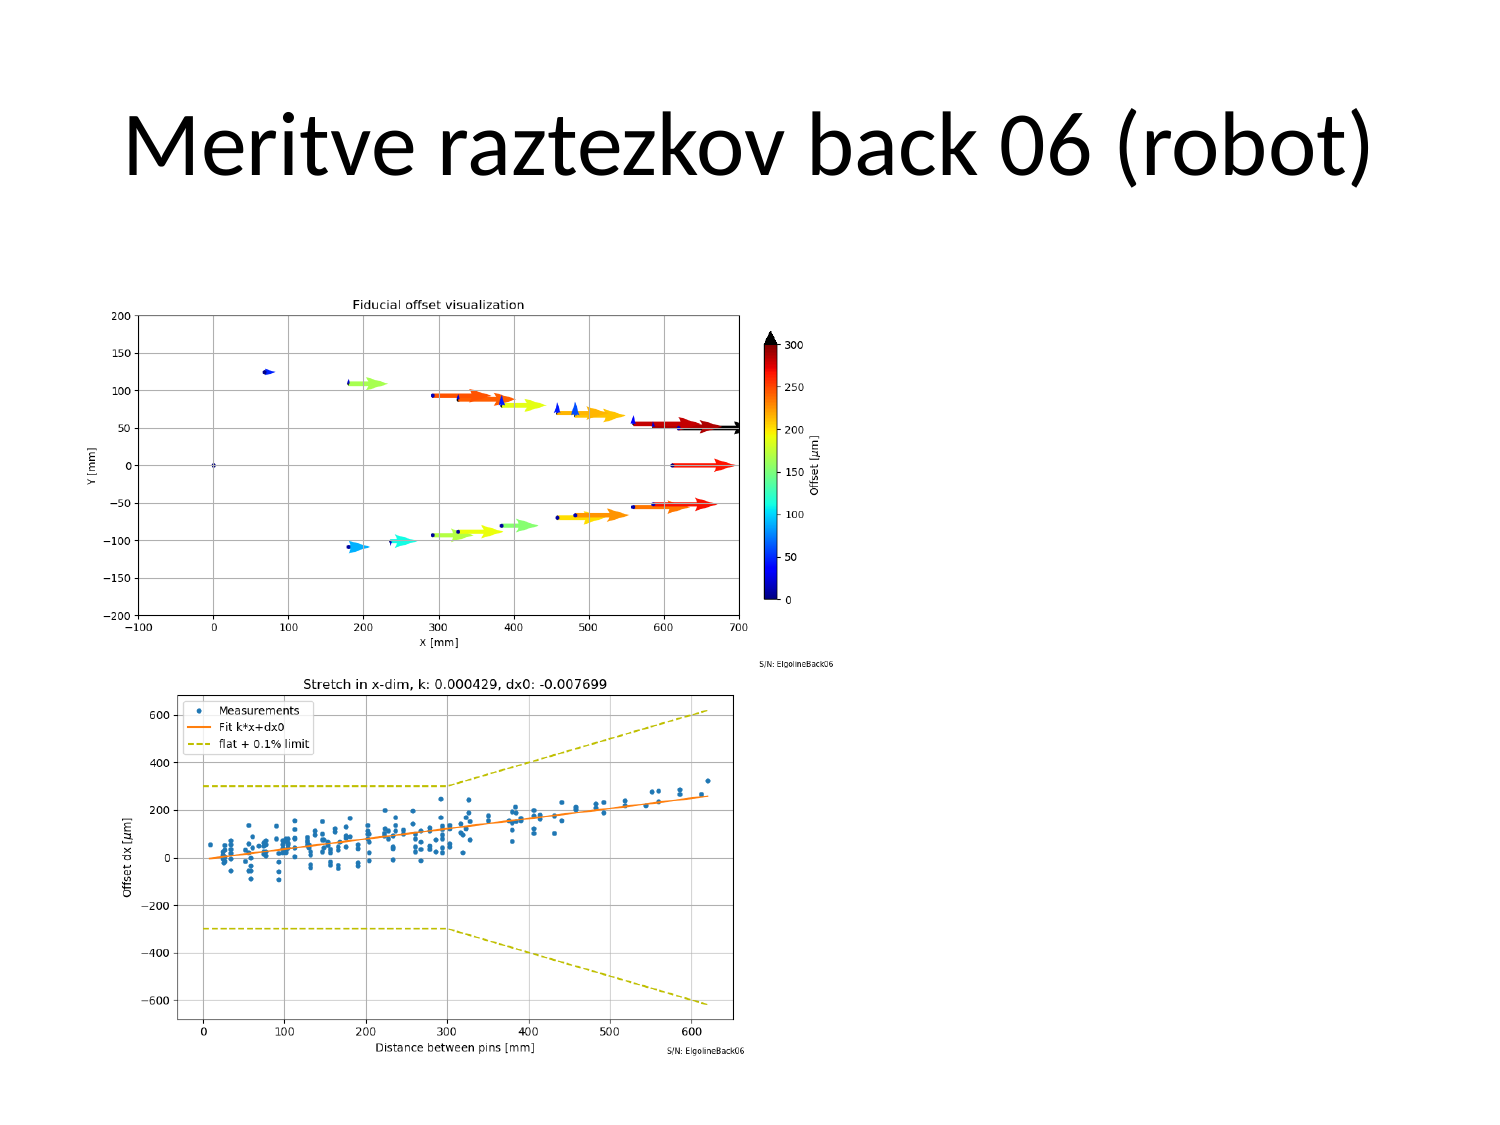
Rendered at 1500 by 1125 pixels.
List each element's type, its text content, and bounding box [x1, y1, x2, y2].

title Meritve raztezkov back 06 (robot) [75, 45, 1425, 233]
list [74, 262, 834, 680]
picture [108, 667, 747, 1067]
